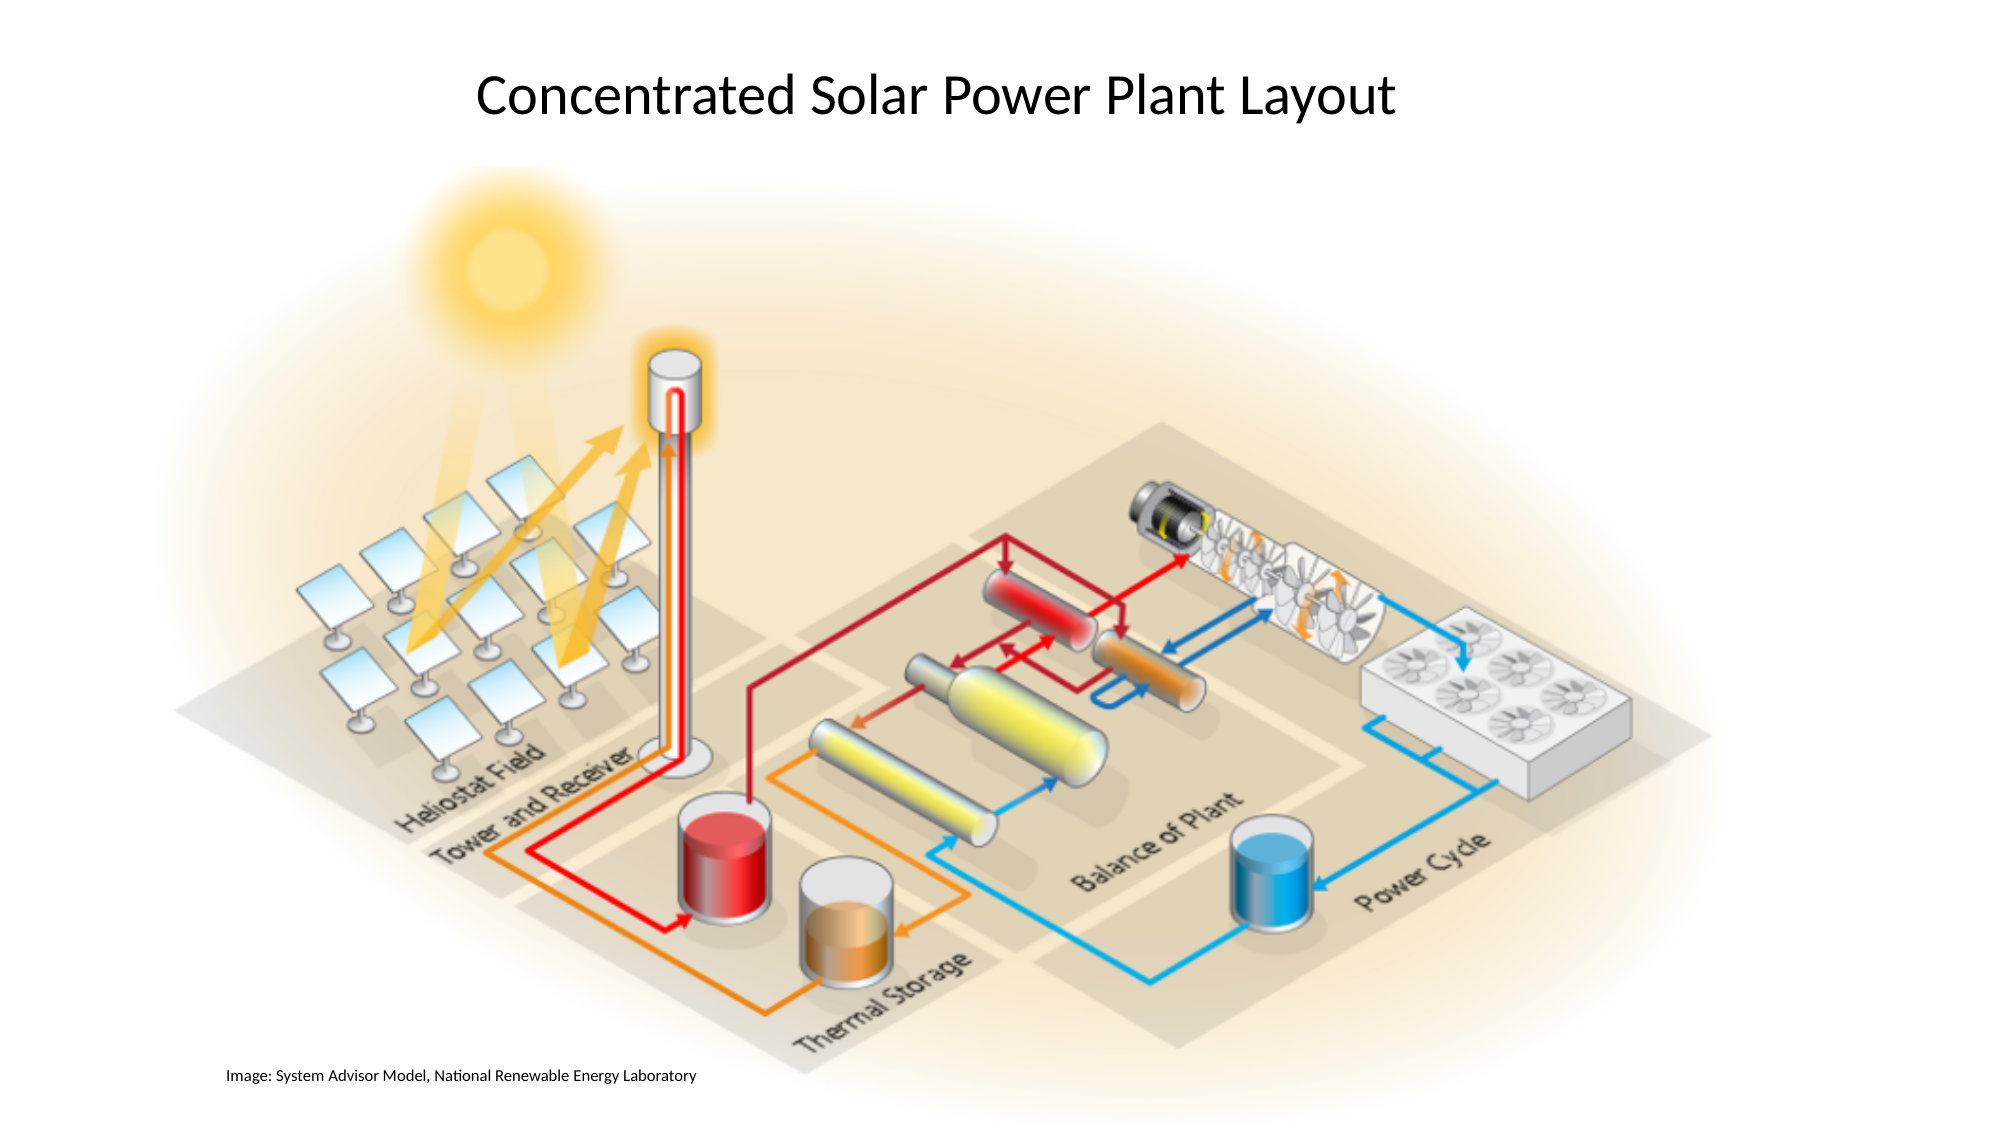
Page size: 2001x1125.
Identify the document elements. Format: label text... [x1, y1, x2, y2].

text_box Concentrated Solar Power Plant Layout [462, 48, 1462, 134]
picture [151, 148, 1734, 1125]
